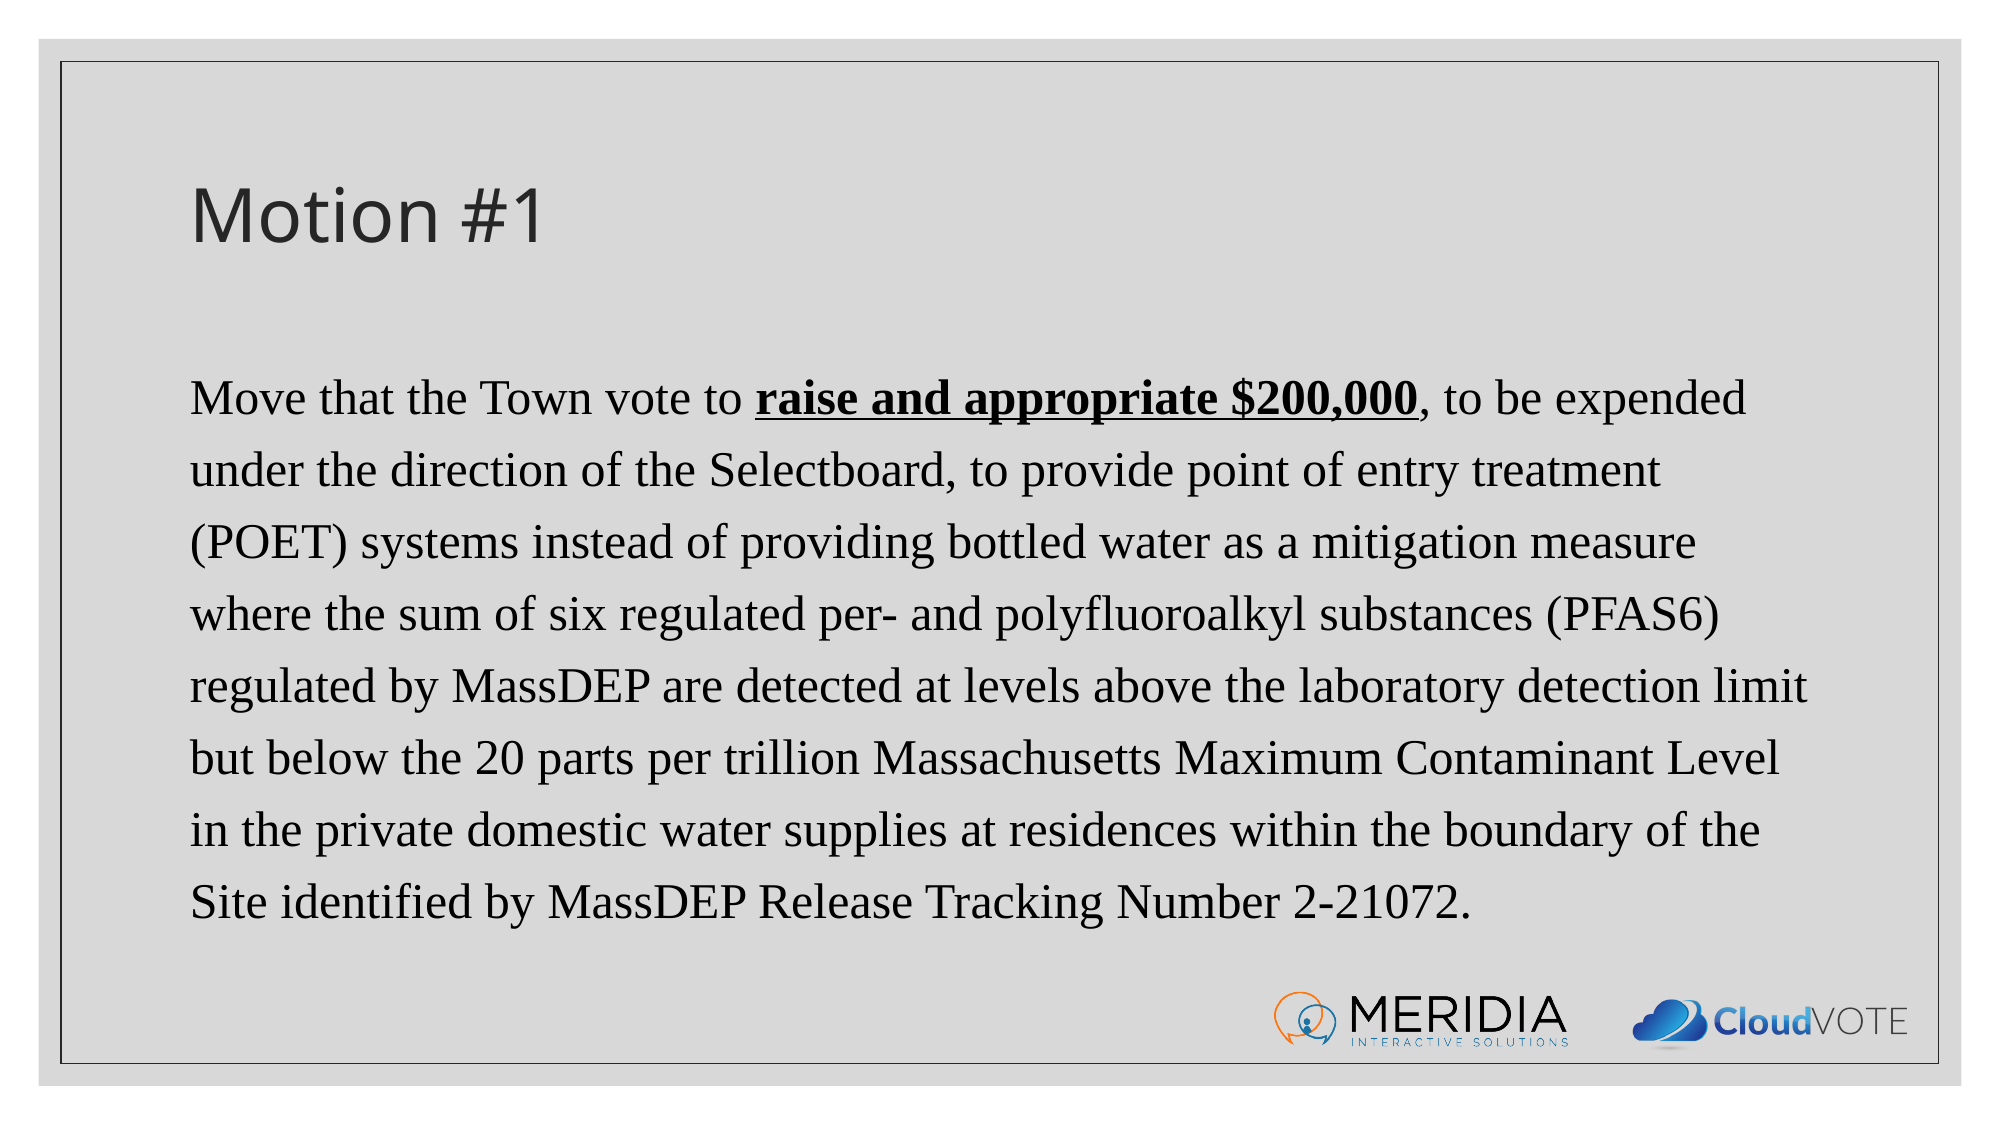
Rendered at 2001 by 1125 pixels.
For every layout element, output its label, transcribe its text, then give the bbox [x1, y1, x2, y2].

list Move that the Town vote to raise and appropriate $200,000, to be expended under the direction of the Selectboard, to provide point of entry treatment (POET) systems instead of providing bottled water as a mitigation measure where the sum of six regulated per- and polyfluoroalkyl substances (PFAS6) regulated by MassDEP are detected at levels above the laboratory detection limit but below the 20 parts per trillion Massachusetts Maximum Contaminant Level in the private domestic water supplies at residences within the boundary of the Site identified by MassDEP Release Tracking Number 2-21072. [174, 345, 1825, 977]
picture [1619, 969, 1920, 1070]
picture [1242, 977, 1604, 1075]
title Motion #1 [174, 105, 1825, 331]
